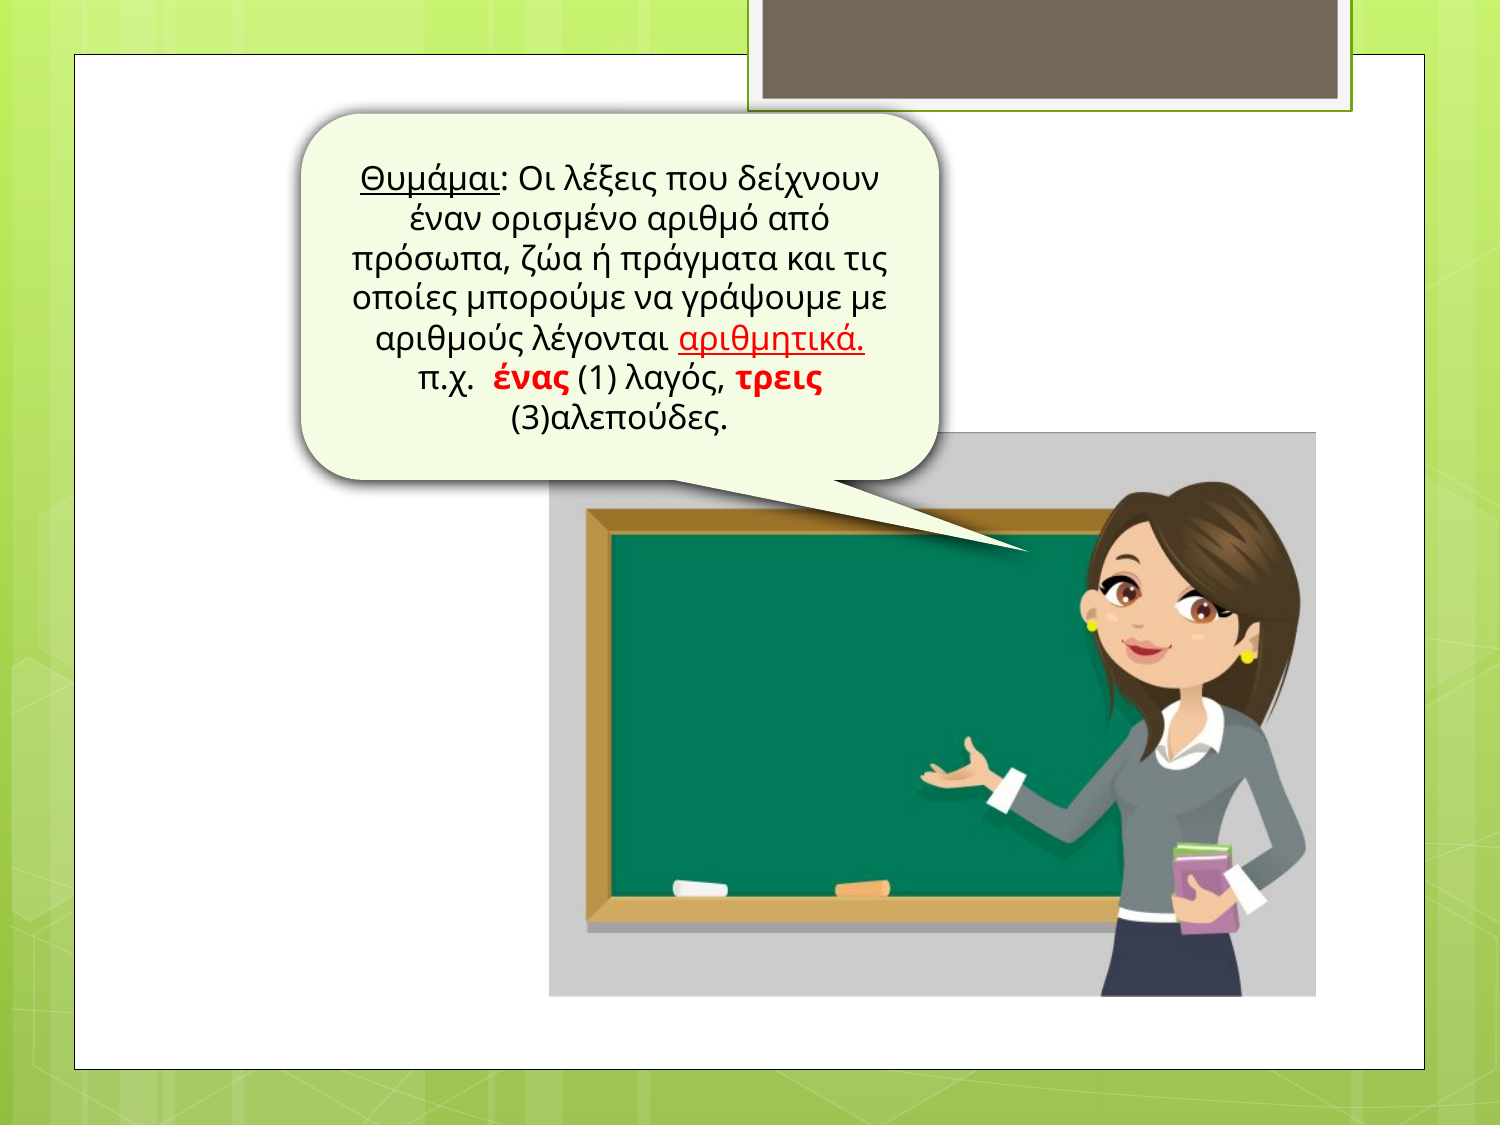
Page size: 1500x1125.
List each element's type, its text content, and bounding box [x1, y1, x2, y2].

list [548, 432, 1316, 997]
text_box Θυμάμαι: Οι λέξεις που δείχνουν έναν ορισμένο αριθμό από πρόσωπα, ζώα ή πράγματα και τις οποίες μπορούμε να γράψουμε με αριθμούς λέγονται αριθμητικά. π.χ. ένας (1) λαγός, τρεις (3)αλεπούδες. [299, 112, 941, 482]
